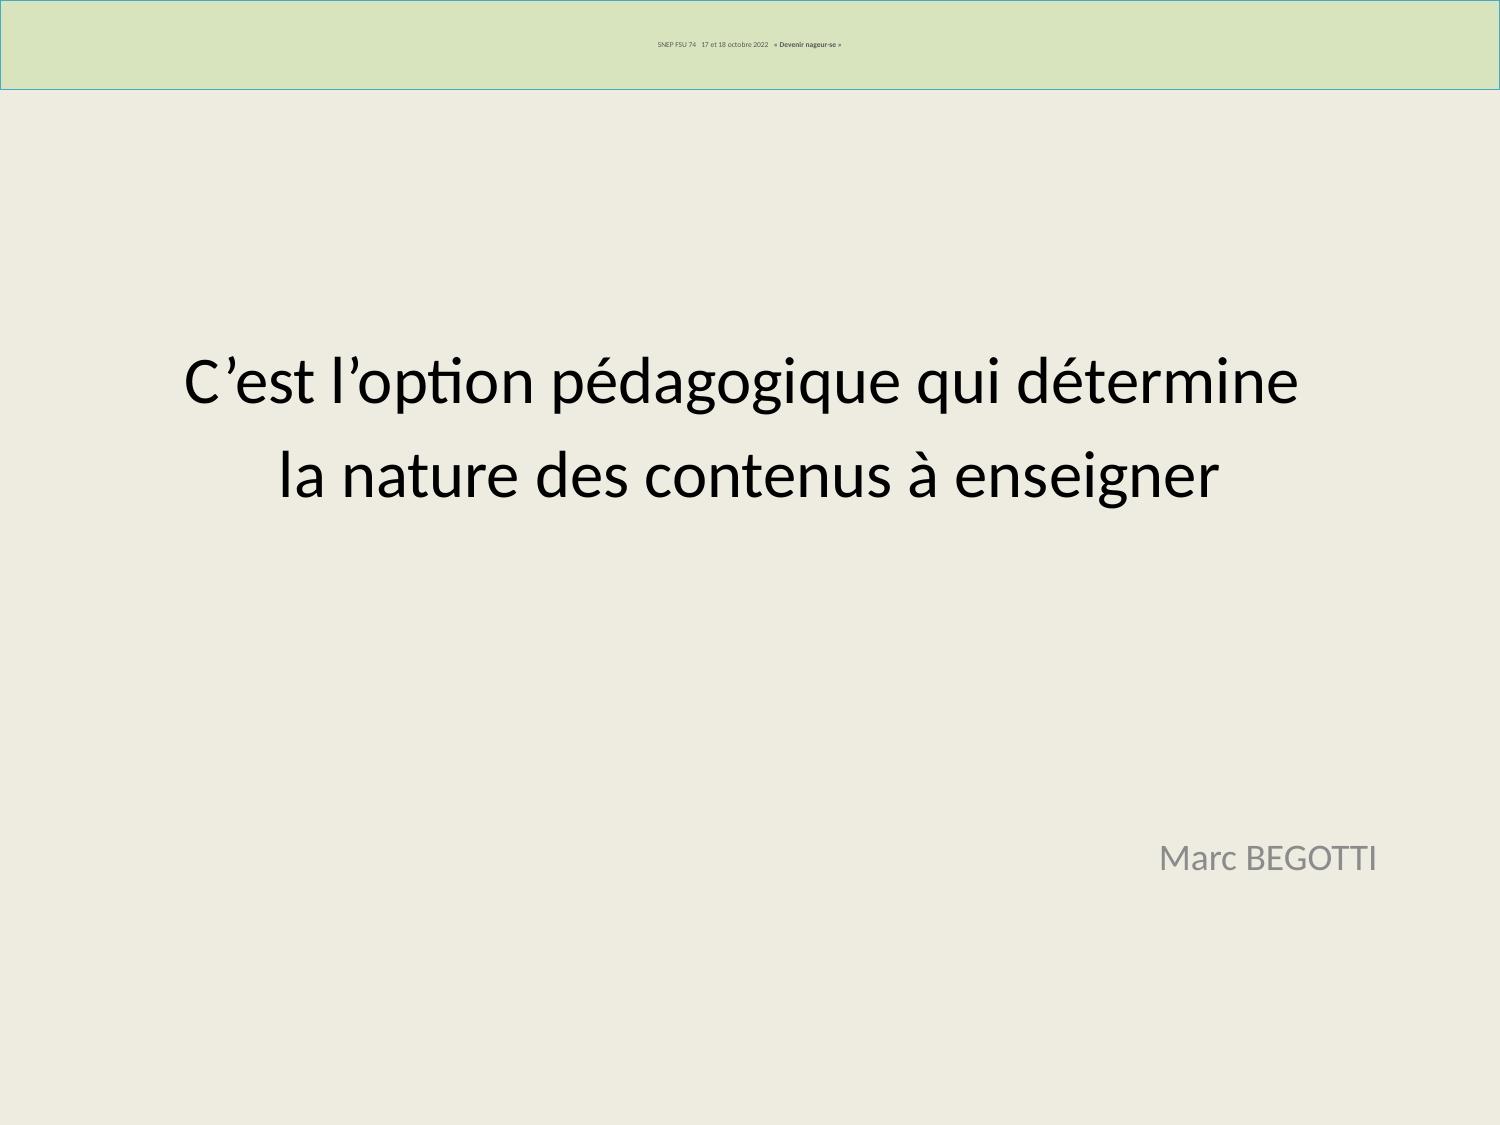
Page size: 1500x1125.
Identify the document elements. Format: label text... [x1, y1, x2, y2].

title SNEP FSU 74 17 et 18 octobre 2022 « Devenir nageur-se » [0, 0, 1500, 90]
subtitle C’est l’option pédagogique qui détermine la nature des contenus à enseigner Marc BEGOTTI [0, 90, 1500, 1125]
